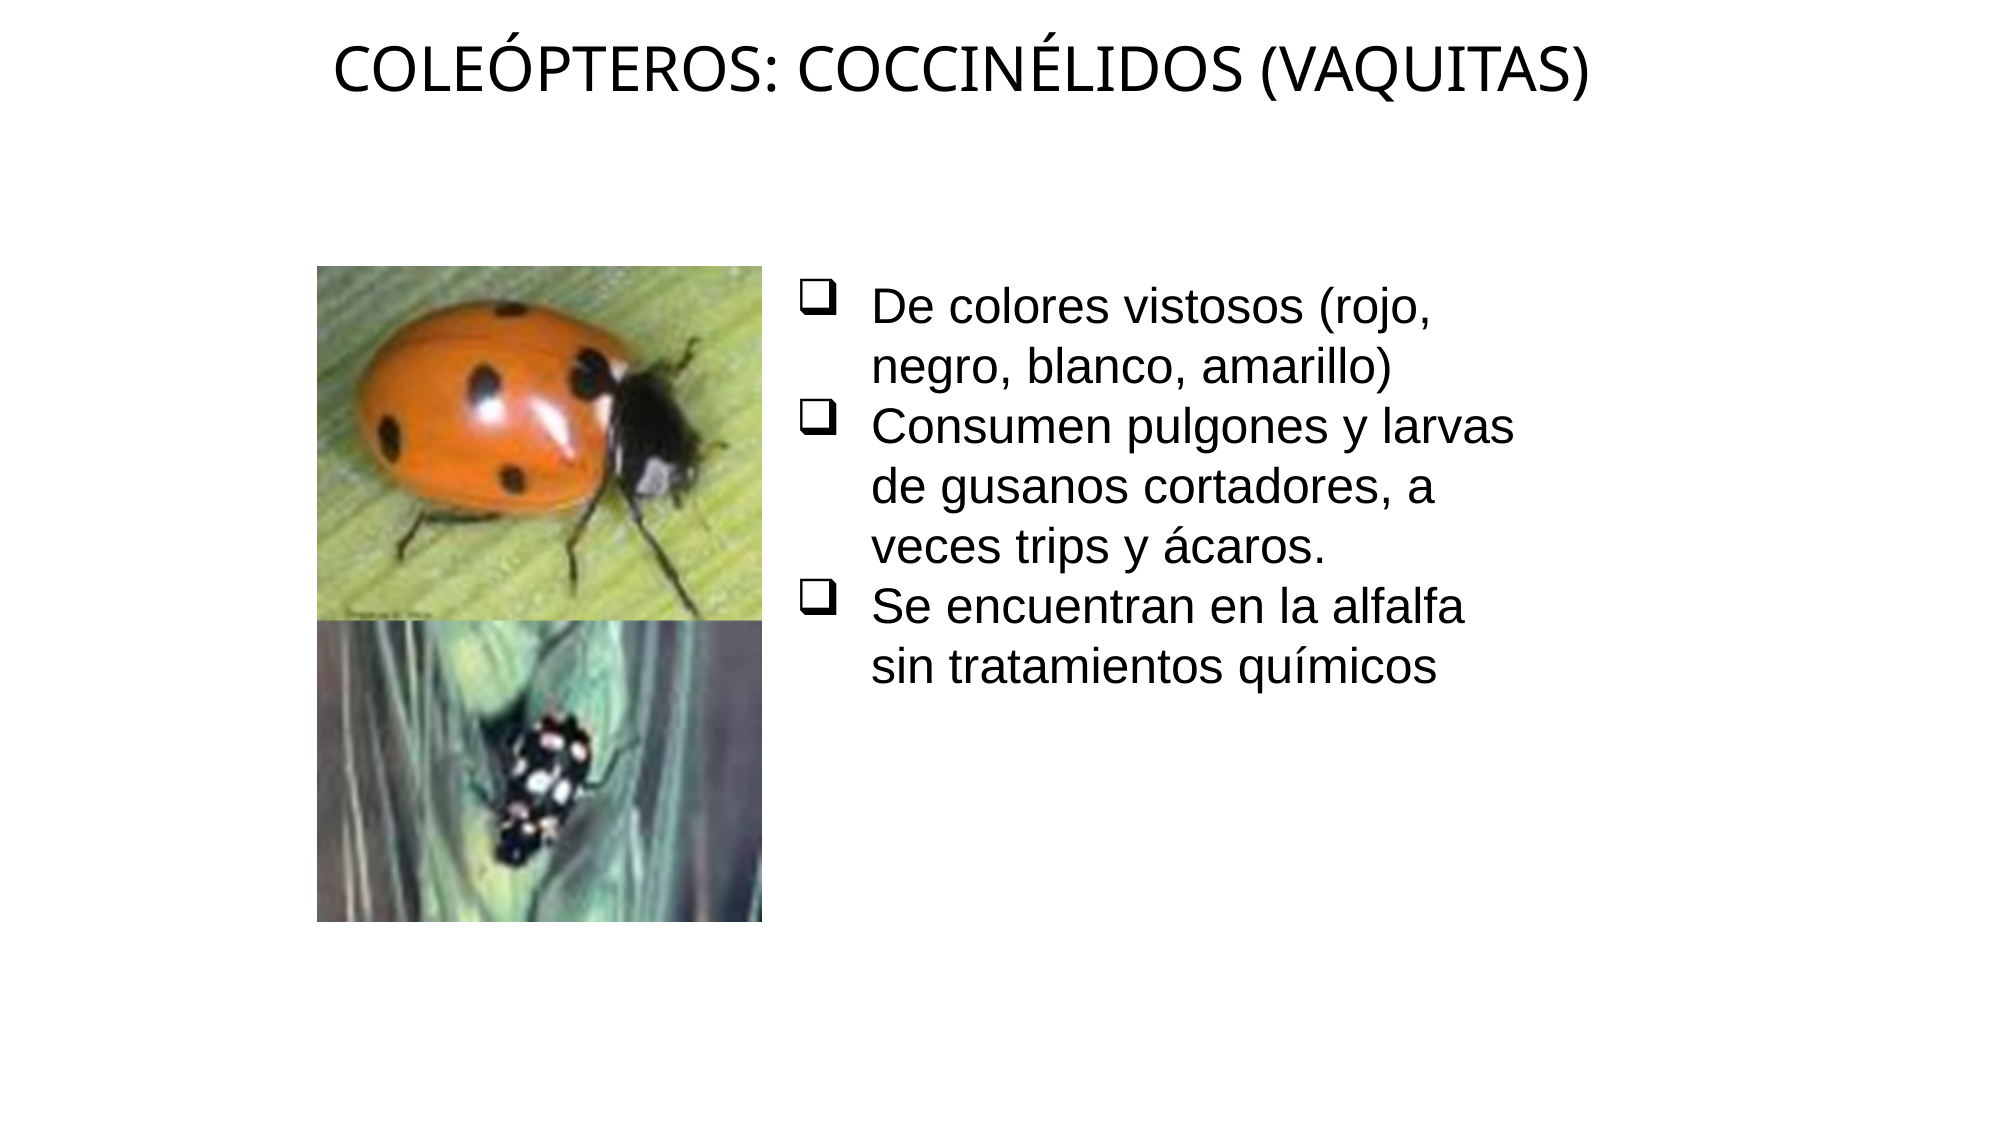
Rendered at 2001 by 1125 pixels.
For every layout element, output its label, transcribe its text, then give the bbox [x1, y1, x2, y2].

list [317, 266, 762, 922]
title COLEÓPTEROS: COCCINÉLIDOS (VAQUITAS) [317, 21, 1682, 122]
text_box De colores vistosos (rojo, negro, blanco, amarillo) Consumen pulgones y larvas de gusanos cortadores, a veces trips y ácaros. Se encuentran en la alfalfa sin tratamientos químicos [781, 266, 1532, 702]
